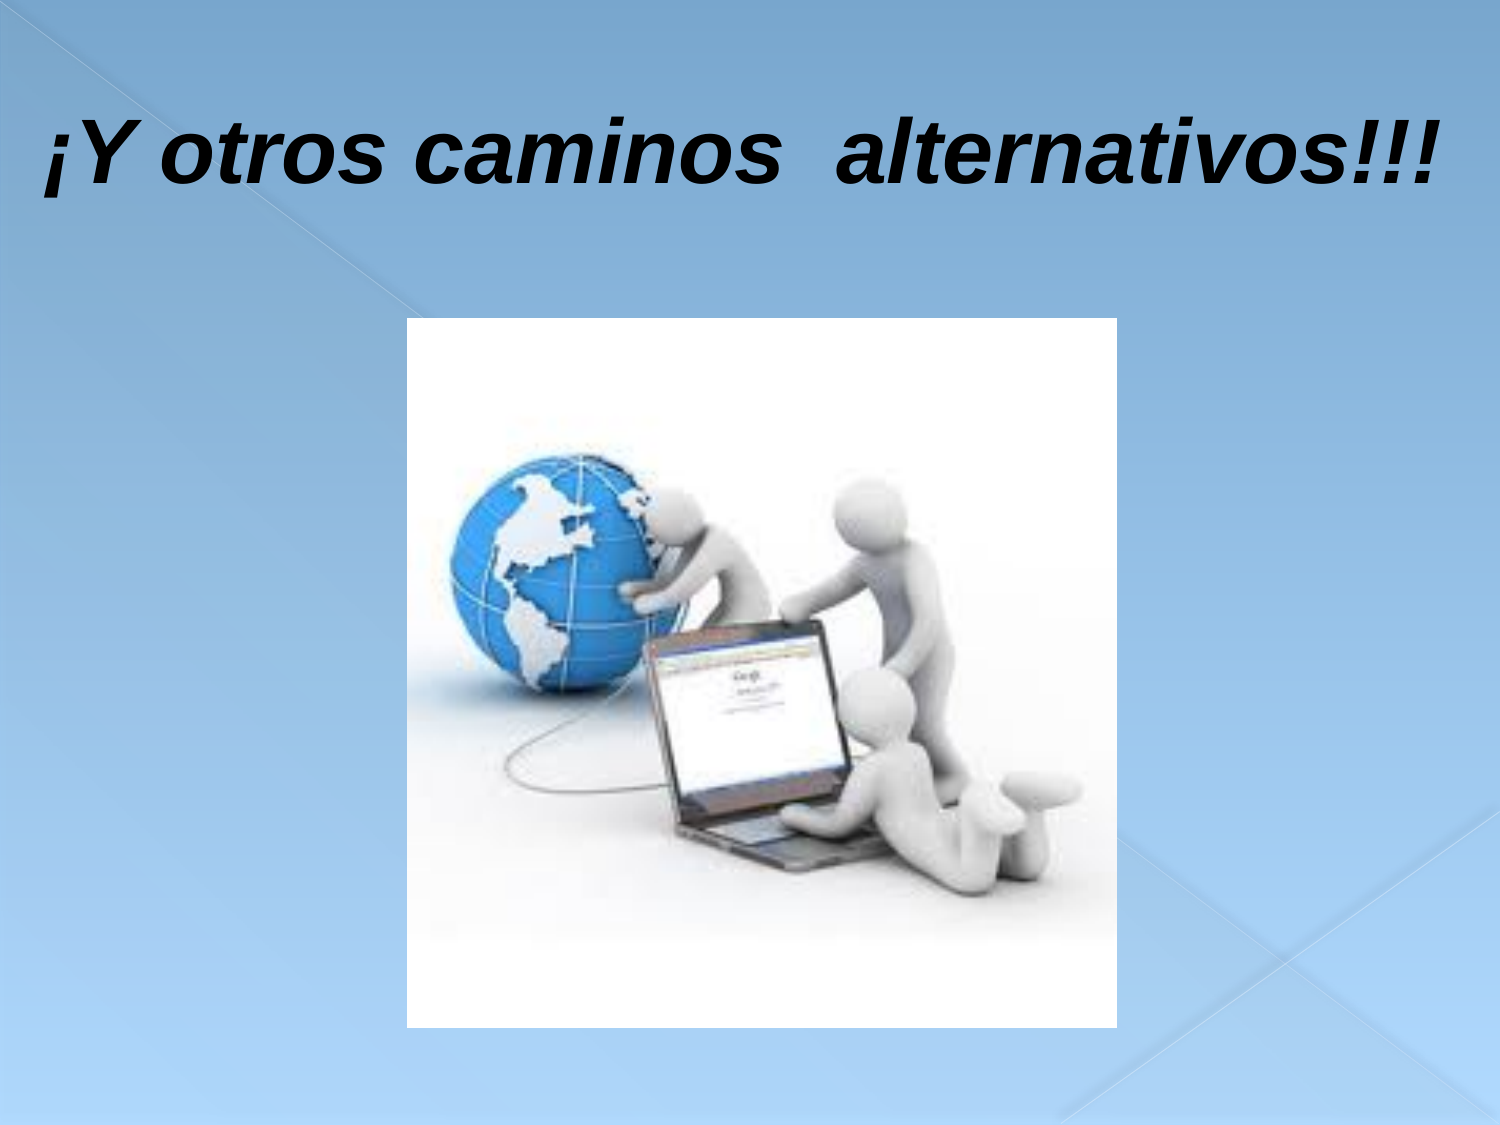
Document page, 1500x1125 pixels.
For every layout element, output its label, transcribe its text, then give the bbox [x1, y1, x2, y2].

picture [407, 318, 1117, 1028]
title ¡Y otros caminos alternativos!!! [0, 45, 1471, 233]
